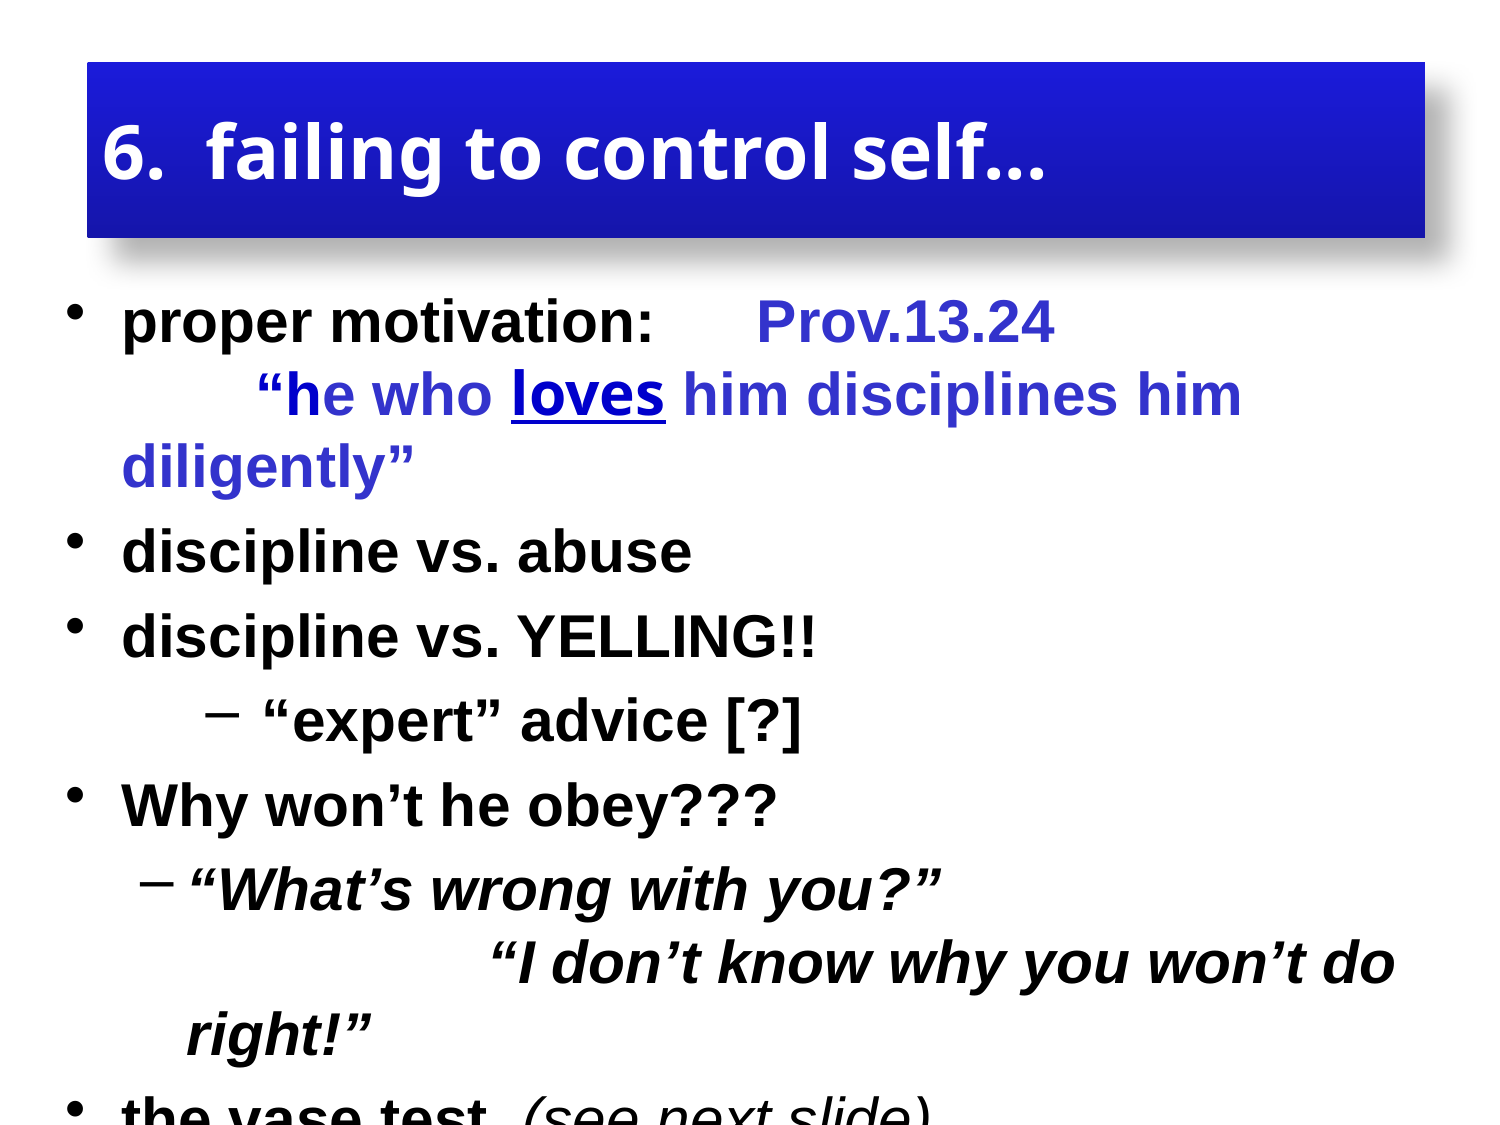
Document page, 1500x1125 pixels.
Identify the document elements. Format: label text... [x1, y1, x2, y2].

title 6. failing to control self... [87, 62, 1426, 238]
list proper motivation: Prov.13.24 “he who loves him disciplines him diligently” discipline vs. abuse discipline vs. YELLING!! “expert” advice [?] Why won’t he obey??? [ “What’s wrong with you?” “I don’t know why you won’t do right!” the vase test (see next slide) [49, 274, 1500, 1125]
